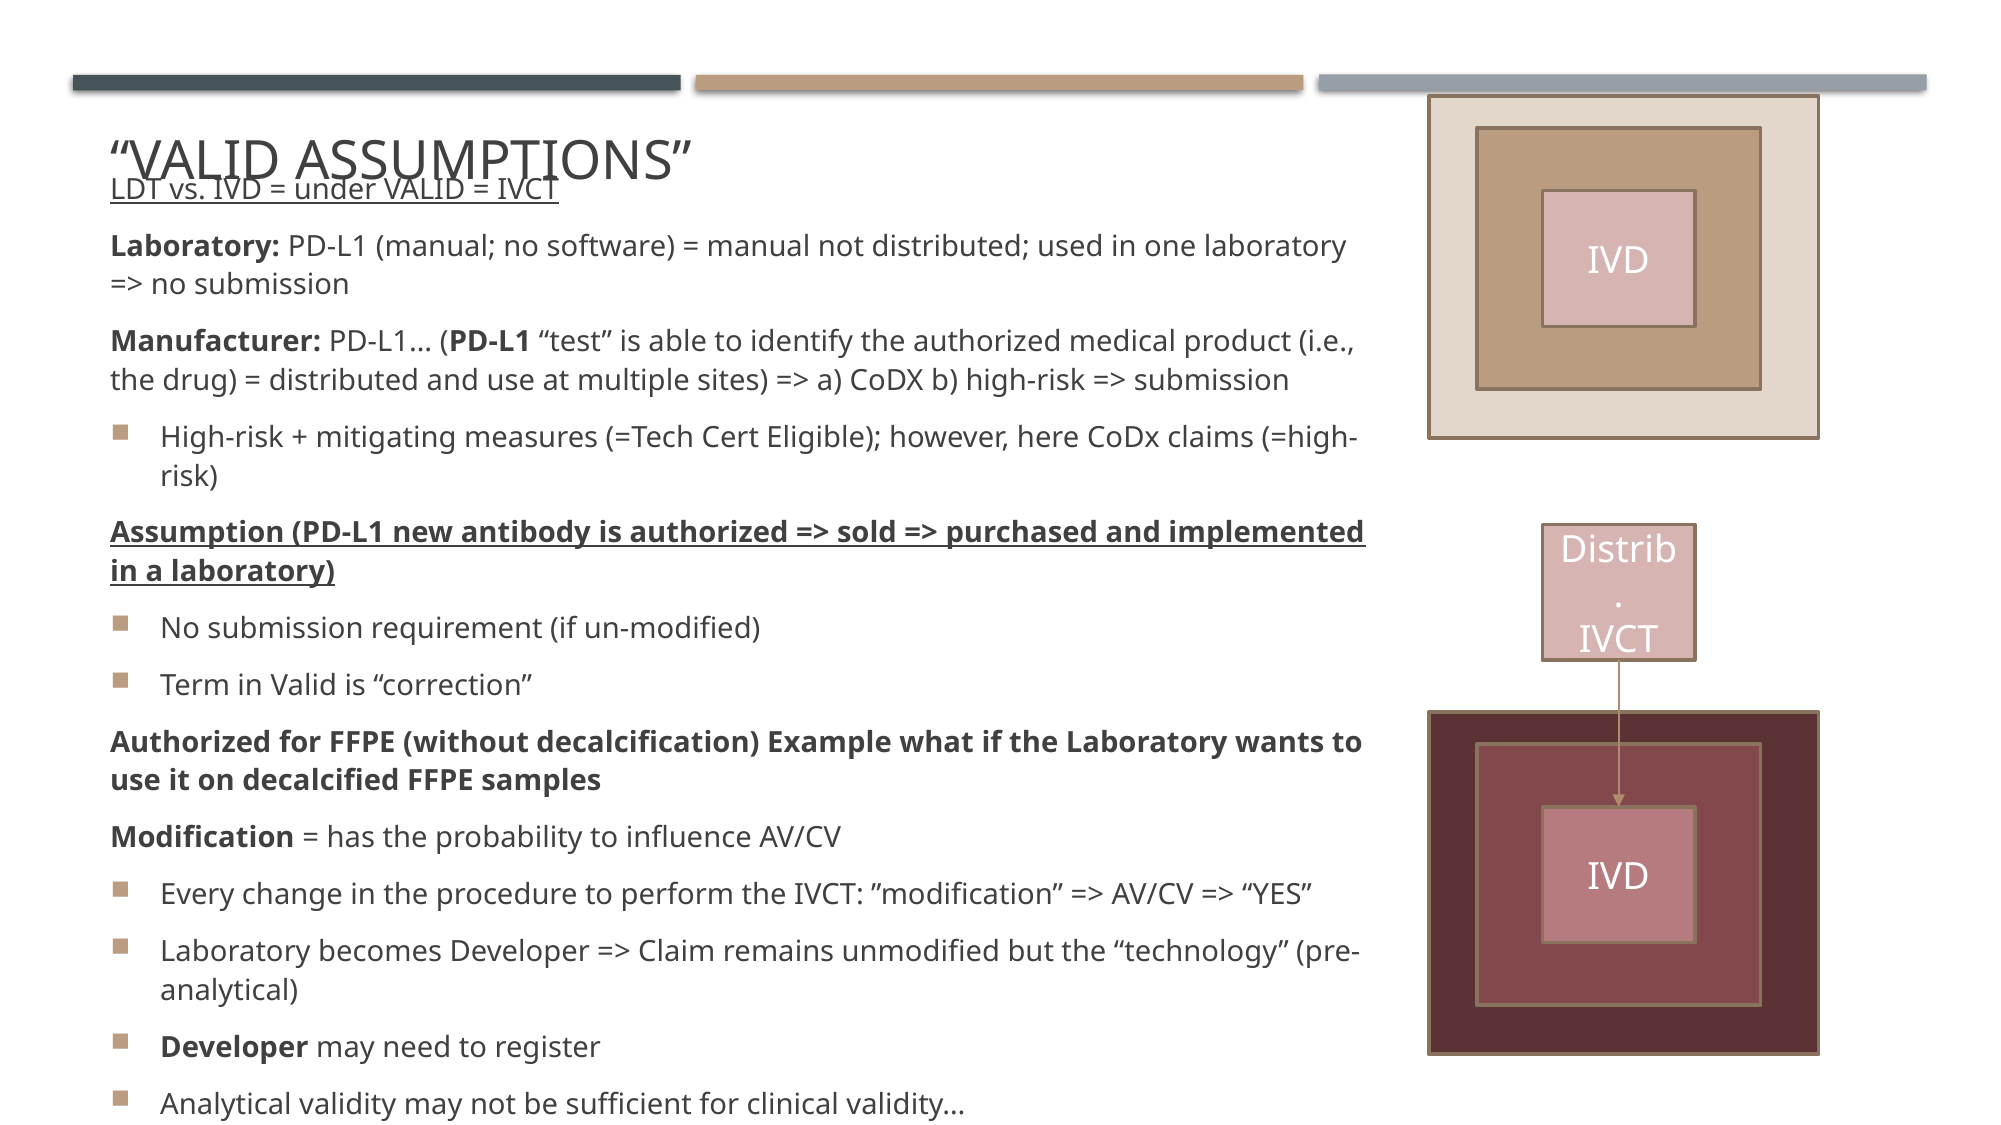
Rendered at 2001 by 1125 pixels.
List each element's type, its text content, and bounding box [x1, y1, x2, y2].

text_box Lab [1427, 710, 1820, 1056]
text_box IVD [1541, 189, 1697, 328]
list LDT vs. IVD = under VALID = IVCT Laboratory: PD-L1 (manual; no software) = manual not distributed; used in one laboratory => no submission Manufacturer: PD-L1… (PD-L1 “test” is able to identify the authorized medical product (i.e., the drug) = distributed and use at multiple sites) => a) CoDX b) high-risk => submission High-risk + mitigating measures (=Tech Cert Eligible); however, here CoDx claims (=high-risk) Assumption (PD-L1 new antibody is authorized => sold => purchased and implemented in a laboratory) No submission requirement (if un-modified) Term in Valid is “correction” Authorized for FFPE (without decalcification) Example what if the Laboratory wants to use it on decalcified FFPE samples Modification = has the probability to influence AV/CV Every change in the procedure to perform the IVCT: ”modification” => AV/CV => “YES” Laboratory becomes Developer => Claim remains unmodified but the “technology” (pre-analytical) Developer may need to register Analytical validity may not be sufficient for clinical validity… [95, 148, 1396, 1125]
text_box Distrib. IVCT [1541, 523, 1697, 662]
text_box Lab [1475, 742, 1762, 1007]
title “VALID assumptions” [95, 3, 1905, 199]
text_box Lab [1475, 126, 1762, 391]
text_box IVD [1541, 805, 1697, 944]
text_box Lab [1427, 94, 1820, 440]
